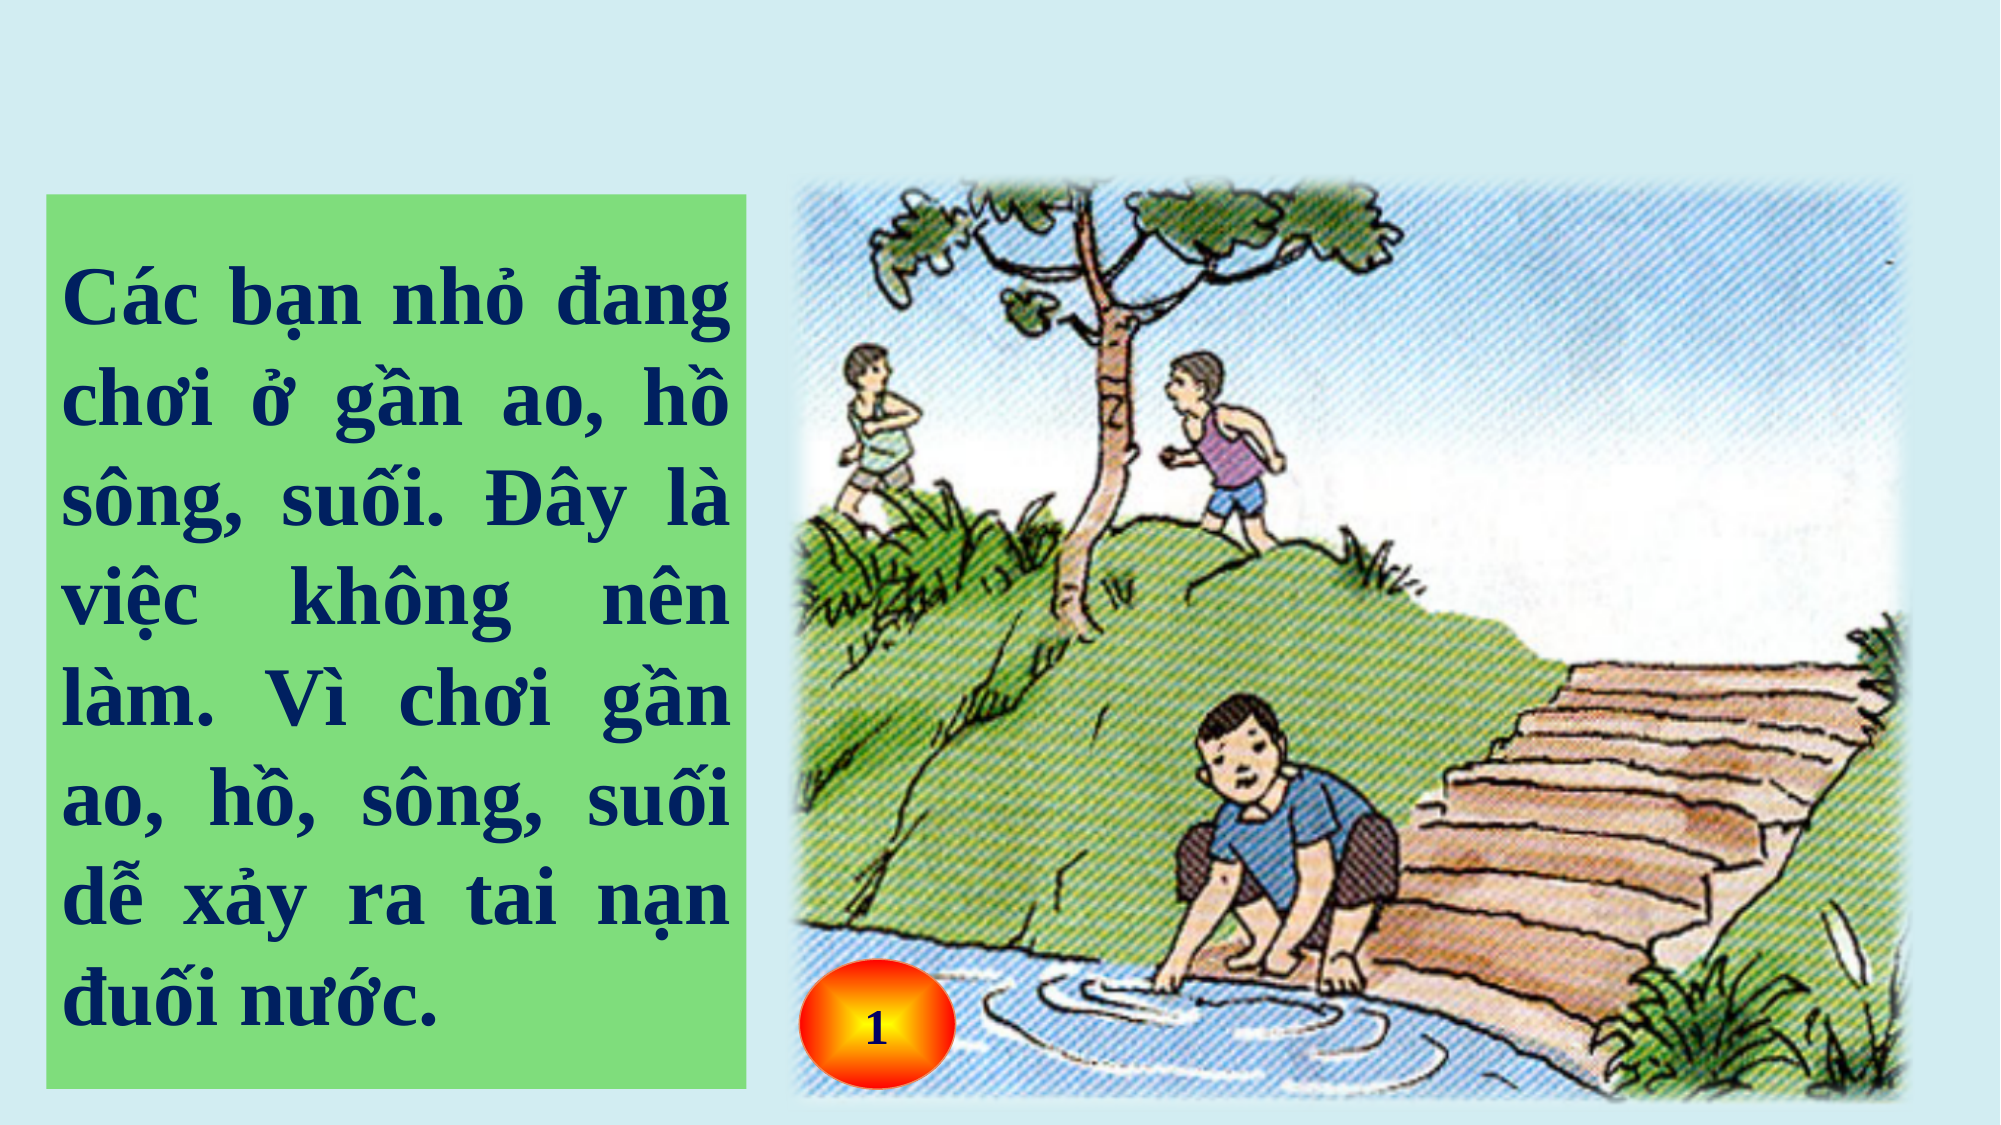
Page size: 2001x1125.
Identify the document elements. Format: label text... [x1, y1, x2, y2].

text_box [787, 174, 1914, 1111]
text_box Các bạn nhỏ đang chơi ở gần ao, hồ sông, suối. Đây là việc không nên làm. Vì chơi gần ao, hồ, sông, suối dễ xảy ra tai nạn đuối nước. [45, 193, 747, 1090]
